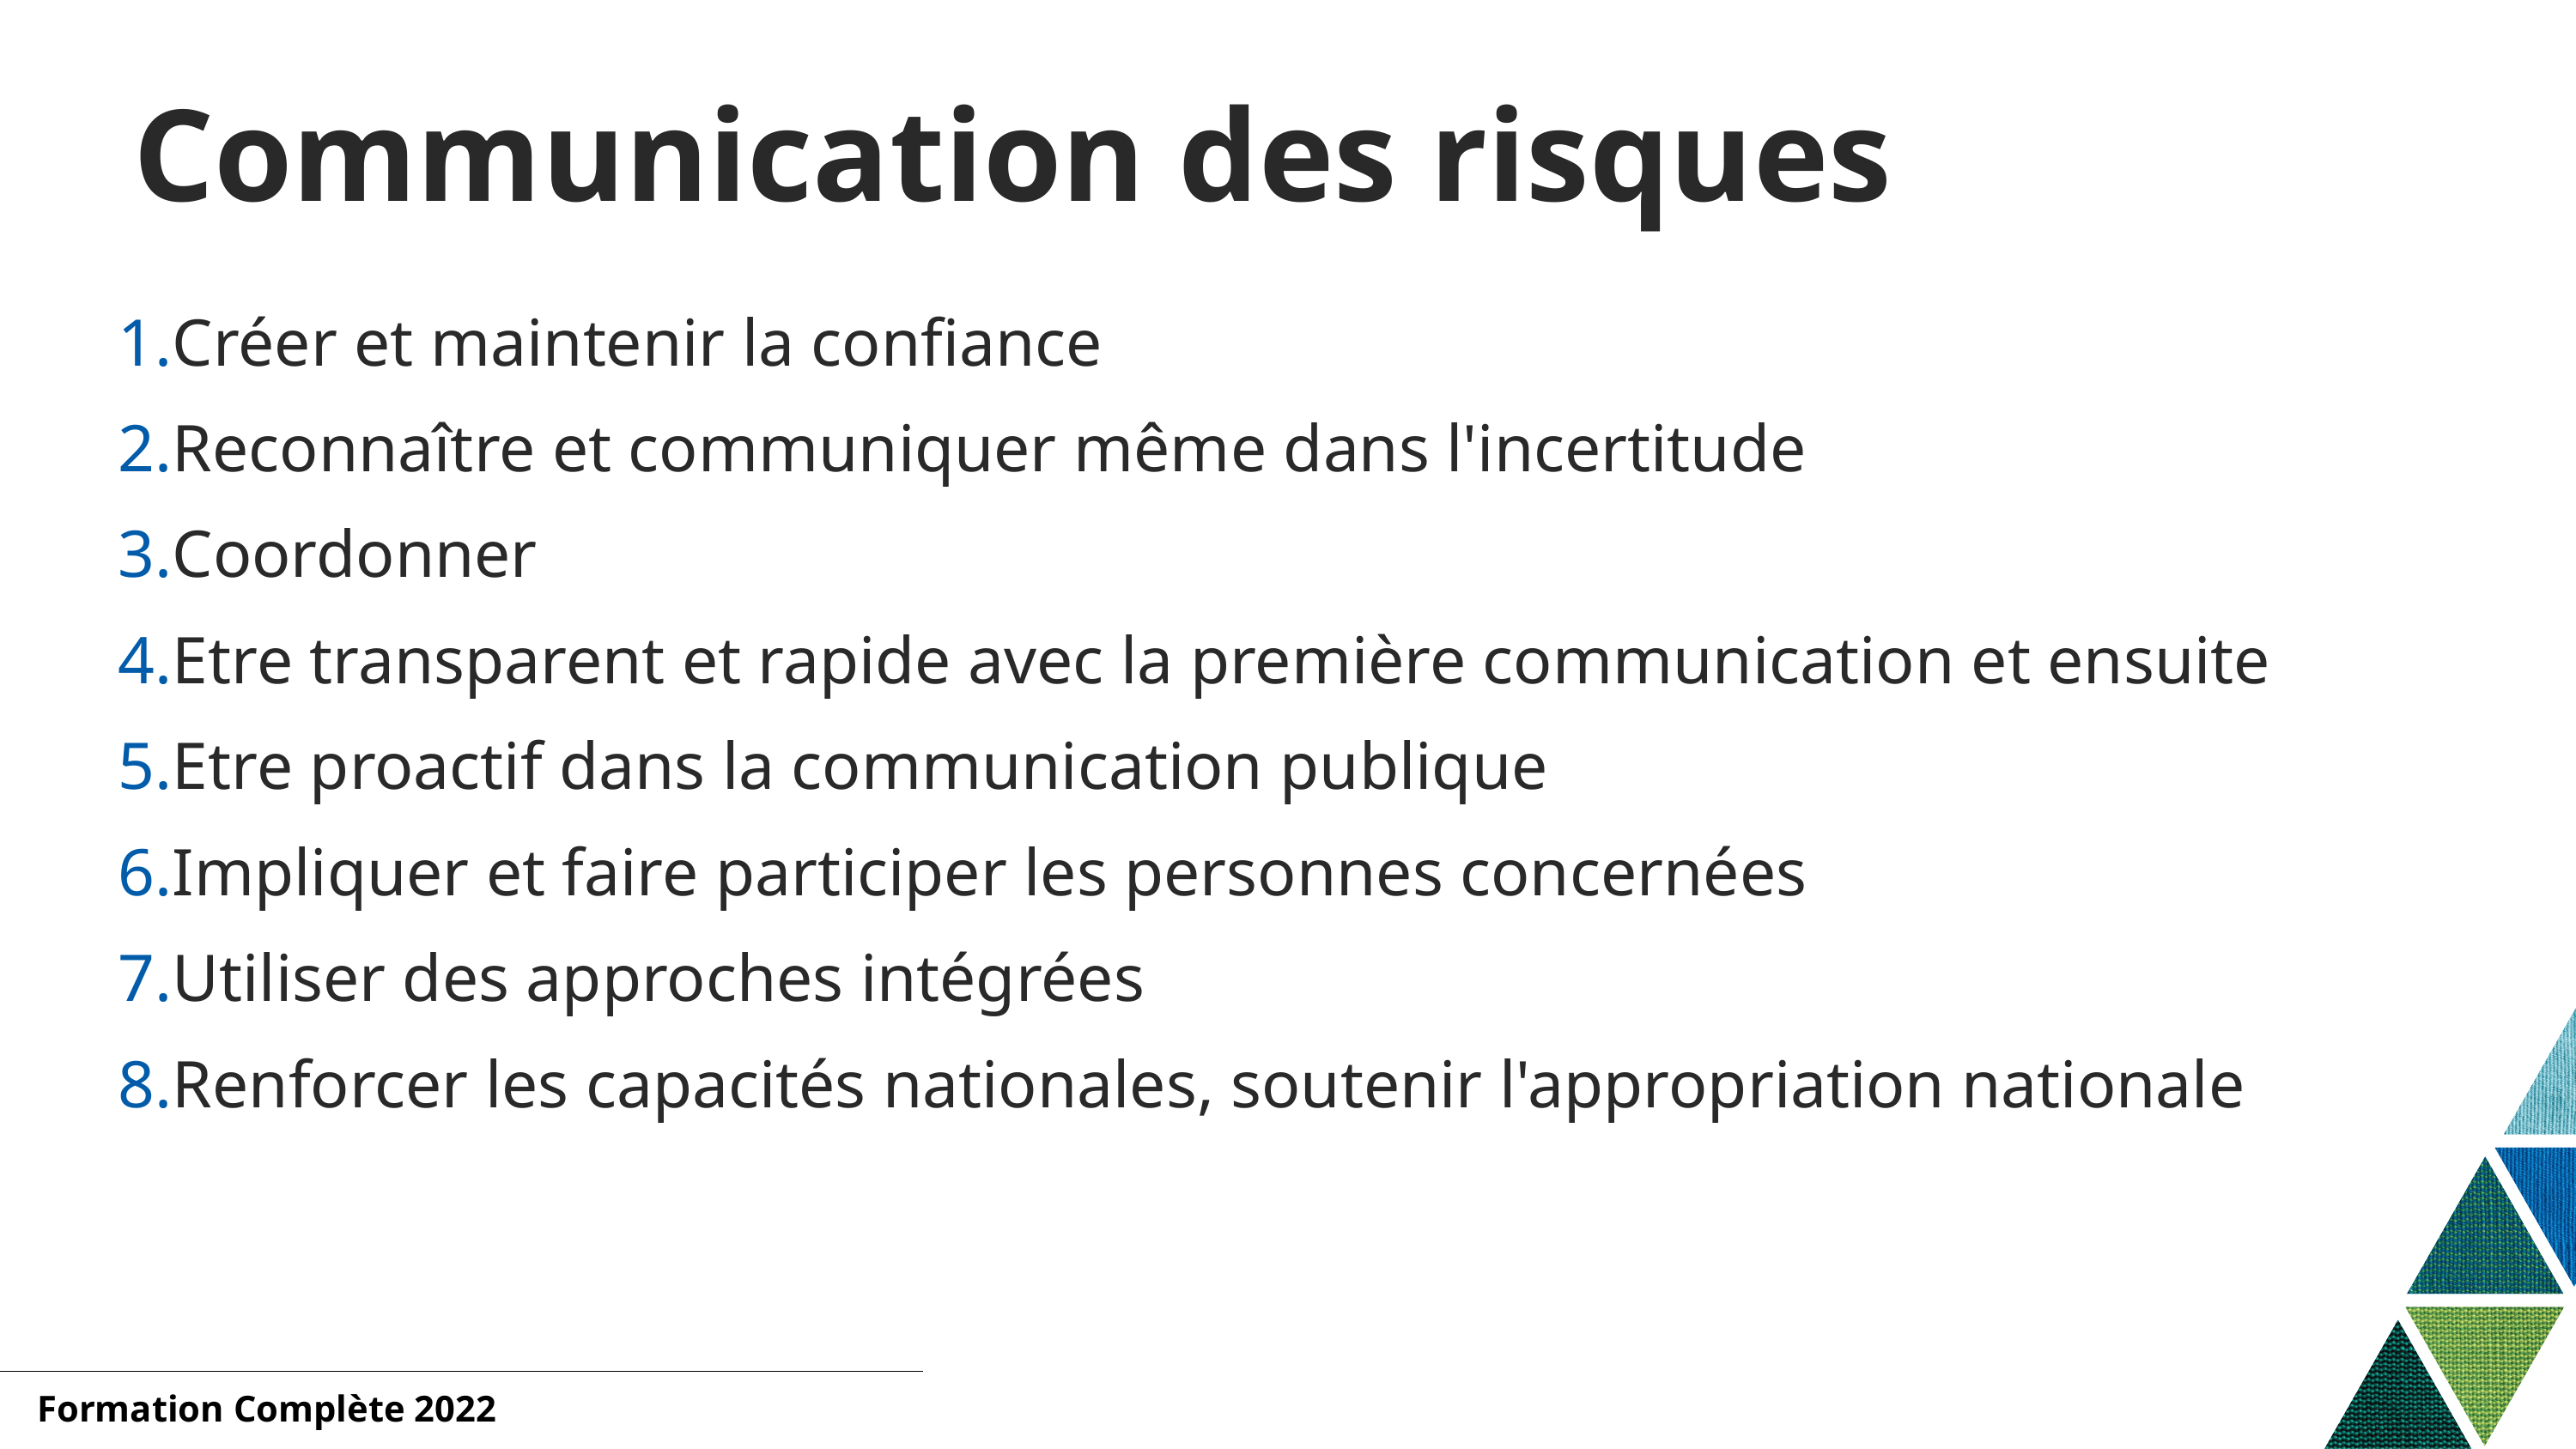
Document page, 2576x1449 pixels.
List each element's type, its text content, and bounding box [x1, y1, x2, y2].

picture [2418, 1330, 2551, 1446]
list Créer et maintenir la confiance Reconnaître et communiquer même dans l'incertitude Coordonner Etre transparent et rapide avec la première communication et ensuite Etre proactif dans la communication publique Impliquer et faire participer les personnes concernées Utiliser des approches intégrées Renforcer les capacités nationales, soutenir l'appropriation nationale [99, 281, 2565, 1330]
picture [2565, 1147, 2576, 1280]
title Communication des risques [107, 76, 2330, 242]
picture [2565, 1008, 2576, 1135]
picture [2571, 1270, 2576, 1287]
picture [2324, 1330, 2472, 1449]
